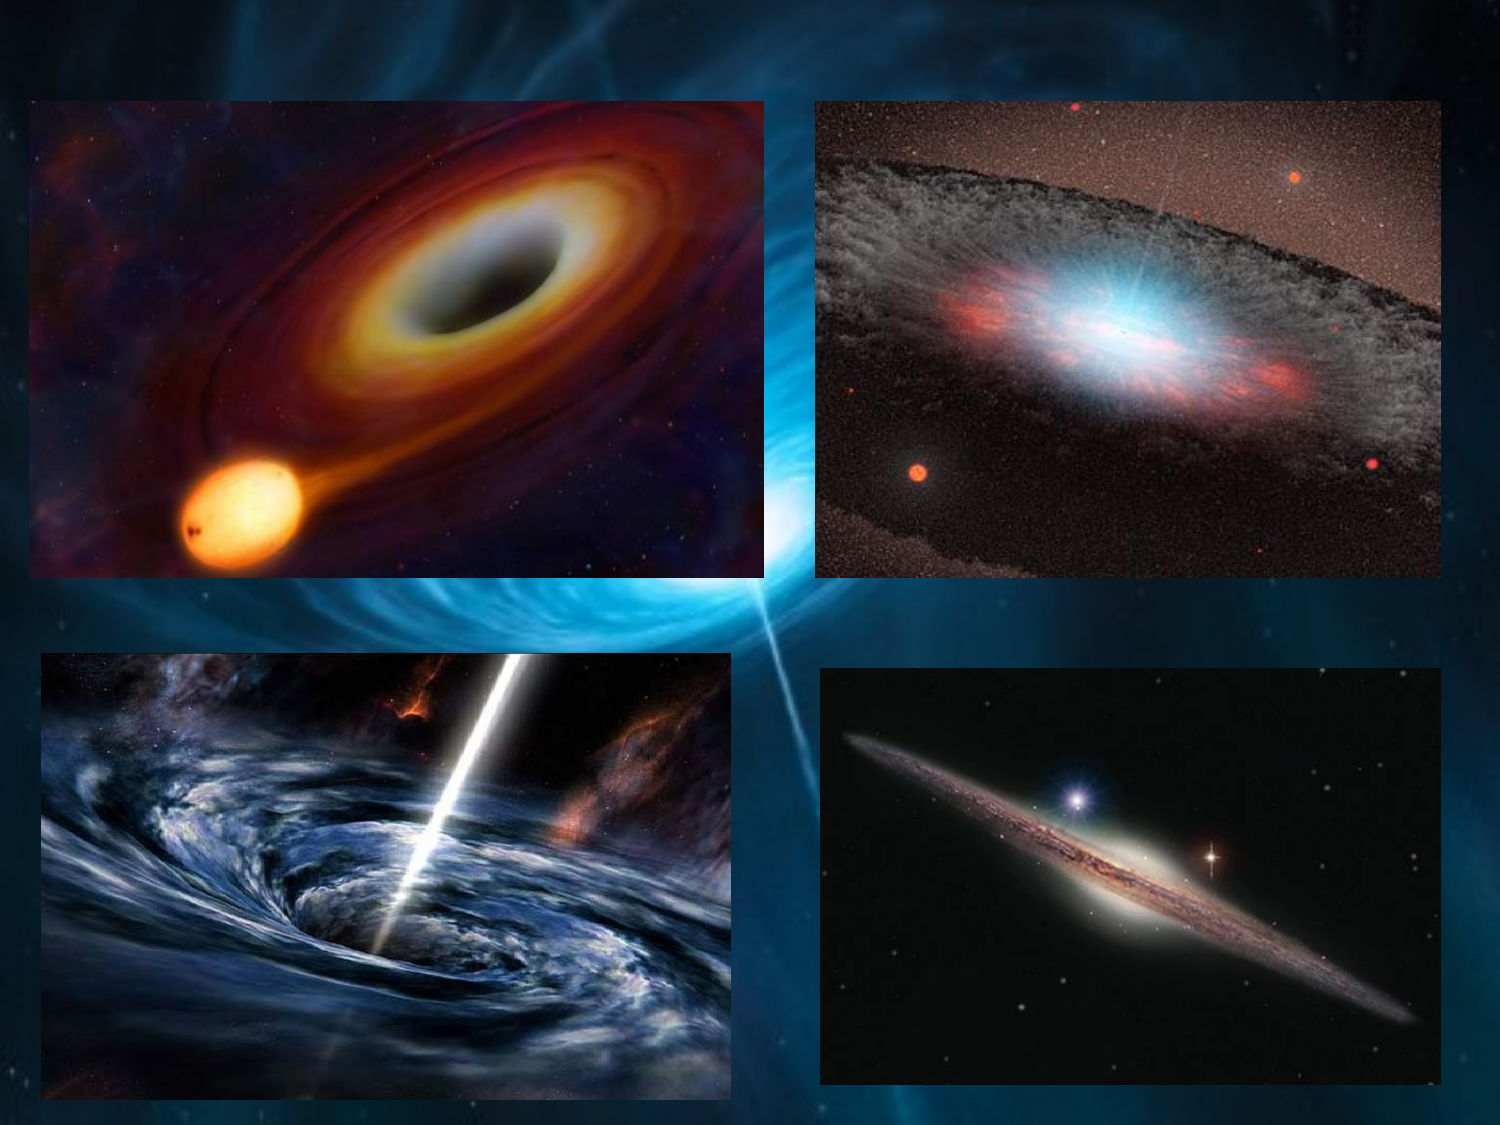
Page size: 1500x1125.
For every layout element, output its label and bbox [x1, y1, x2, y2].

list [29, 101, 765, 578]
picture [1460, 1054, 1466, 1063]
picture [0, 0, 1500, 1125]
